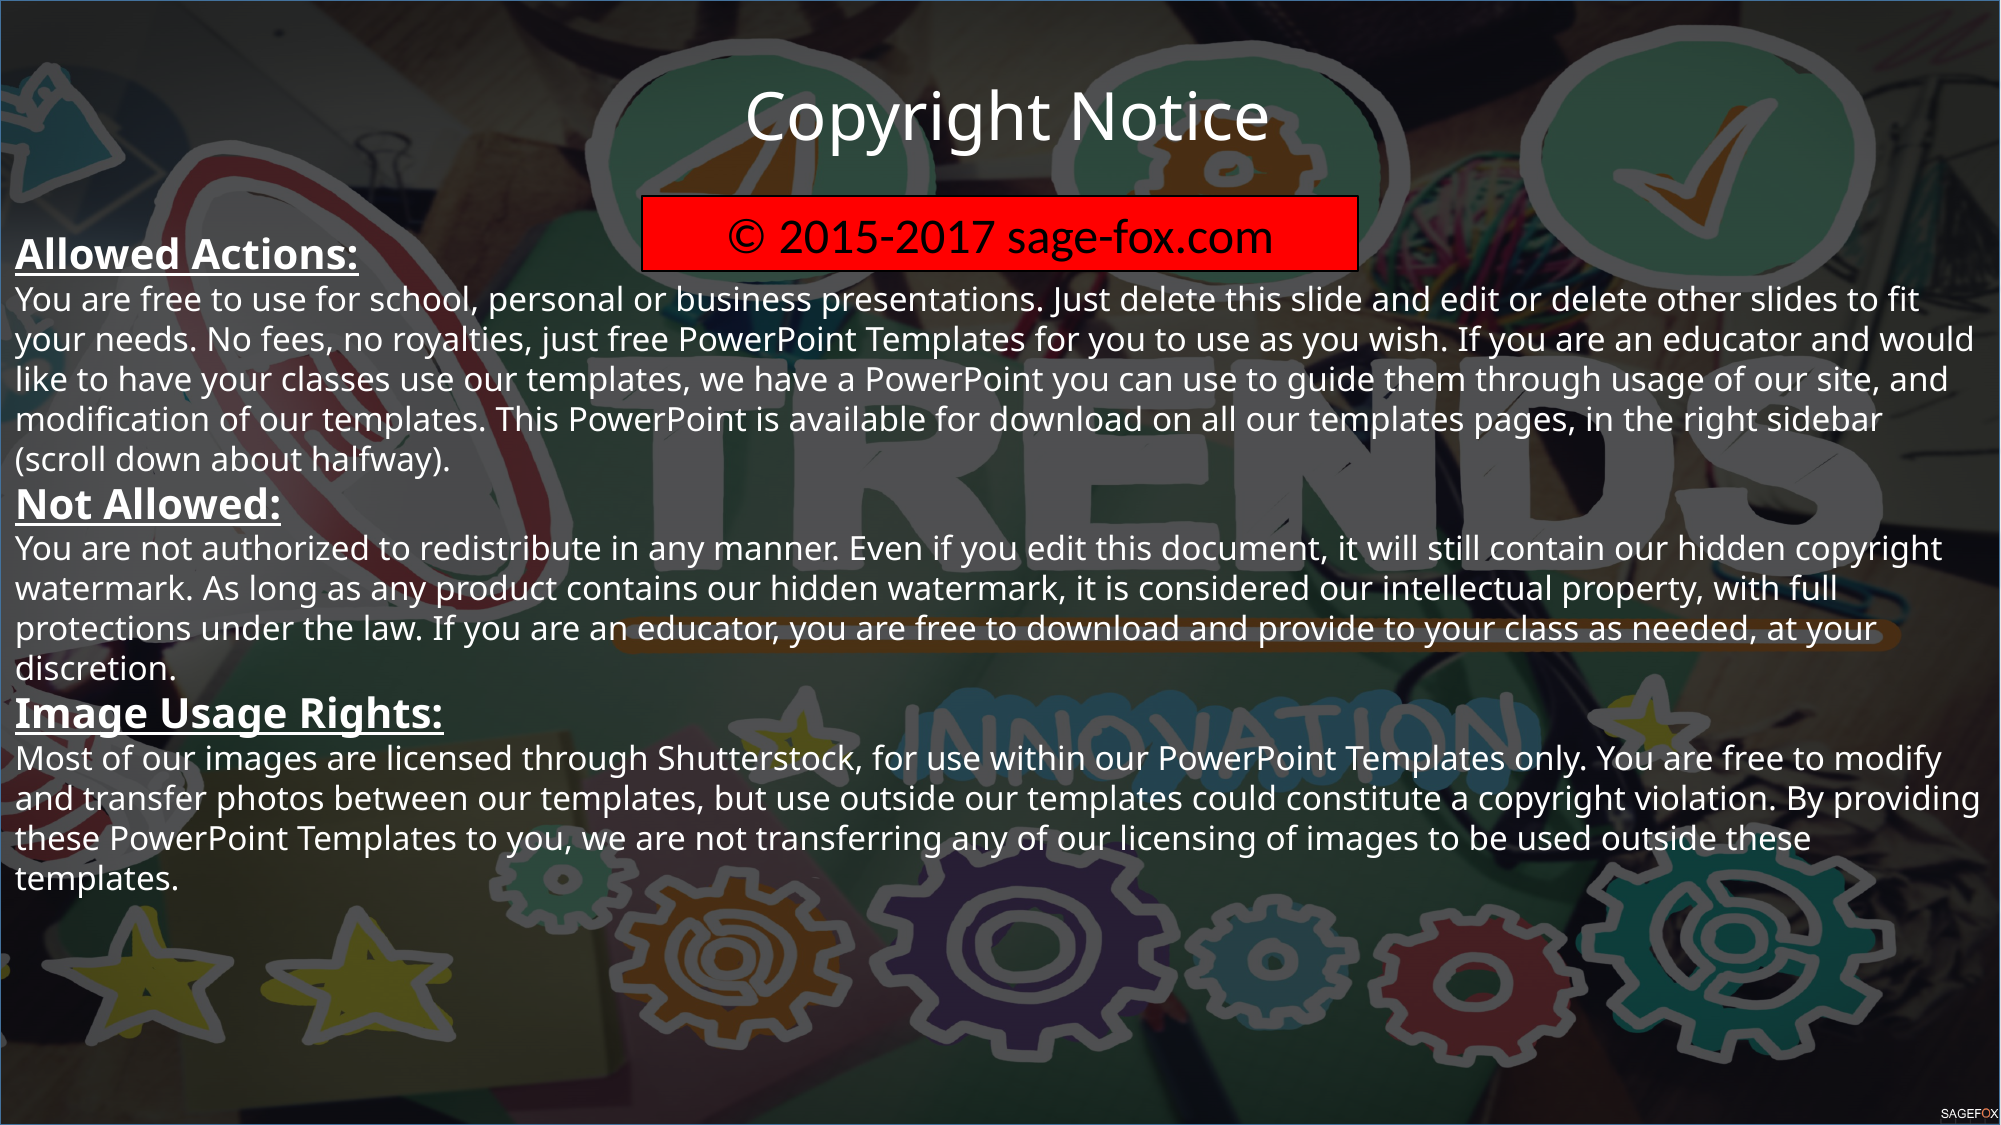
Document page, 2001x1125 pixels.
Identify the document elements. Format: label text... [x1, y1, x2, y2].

text_box Allowed Actions: You are free to use for school, personal or business presentations. Just delete this slide and edit or delete other slides to fit your needs. No fees, no royalties, just free PowerPoint Templates for you to use as you wish. If you are an educator and would like to have your classes use our templates, we have a PowerPoint you can use to guide them through usage of our site, and modification of our templates. This PowerPoint is available for download on all our templates pages, in the right sidebar (scroll down about halfway). Not Allowed: You are not authorized to redistribute in any manner. Even if you edit this document, it will still contain our hidden copyright watermark. As long as any product contains our hidden watermark, it is considered our intellectual property, with full protections under the law. If you are an educator, you are free to download and provide to your class as needed, at your discretion. Image Usage Rights: Most of our images are licensed through Shutterstock, for use within our PowerPoint Templates only. You are free to modify and transfer photos between our templates, but use outside our templates could constitute a copyright violation. By providing these PowerPoint Templates to you, we are not transferring any of our licensing of images to be used outside these templates. [0, 0, 2000, 1125]
text_box © 2015-2017 sage-fox.com [641, 196, 1358, 272]
title Copyright Notice [493, 60, 1524, 178]
